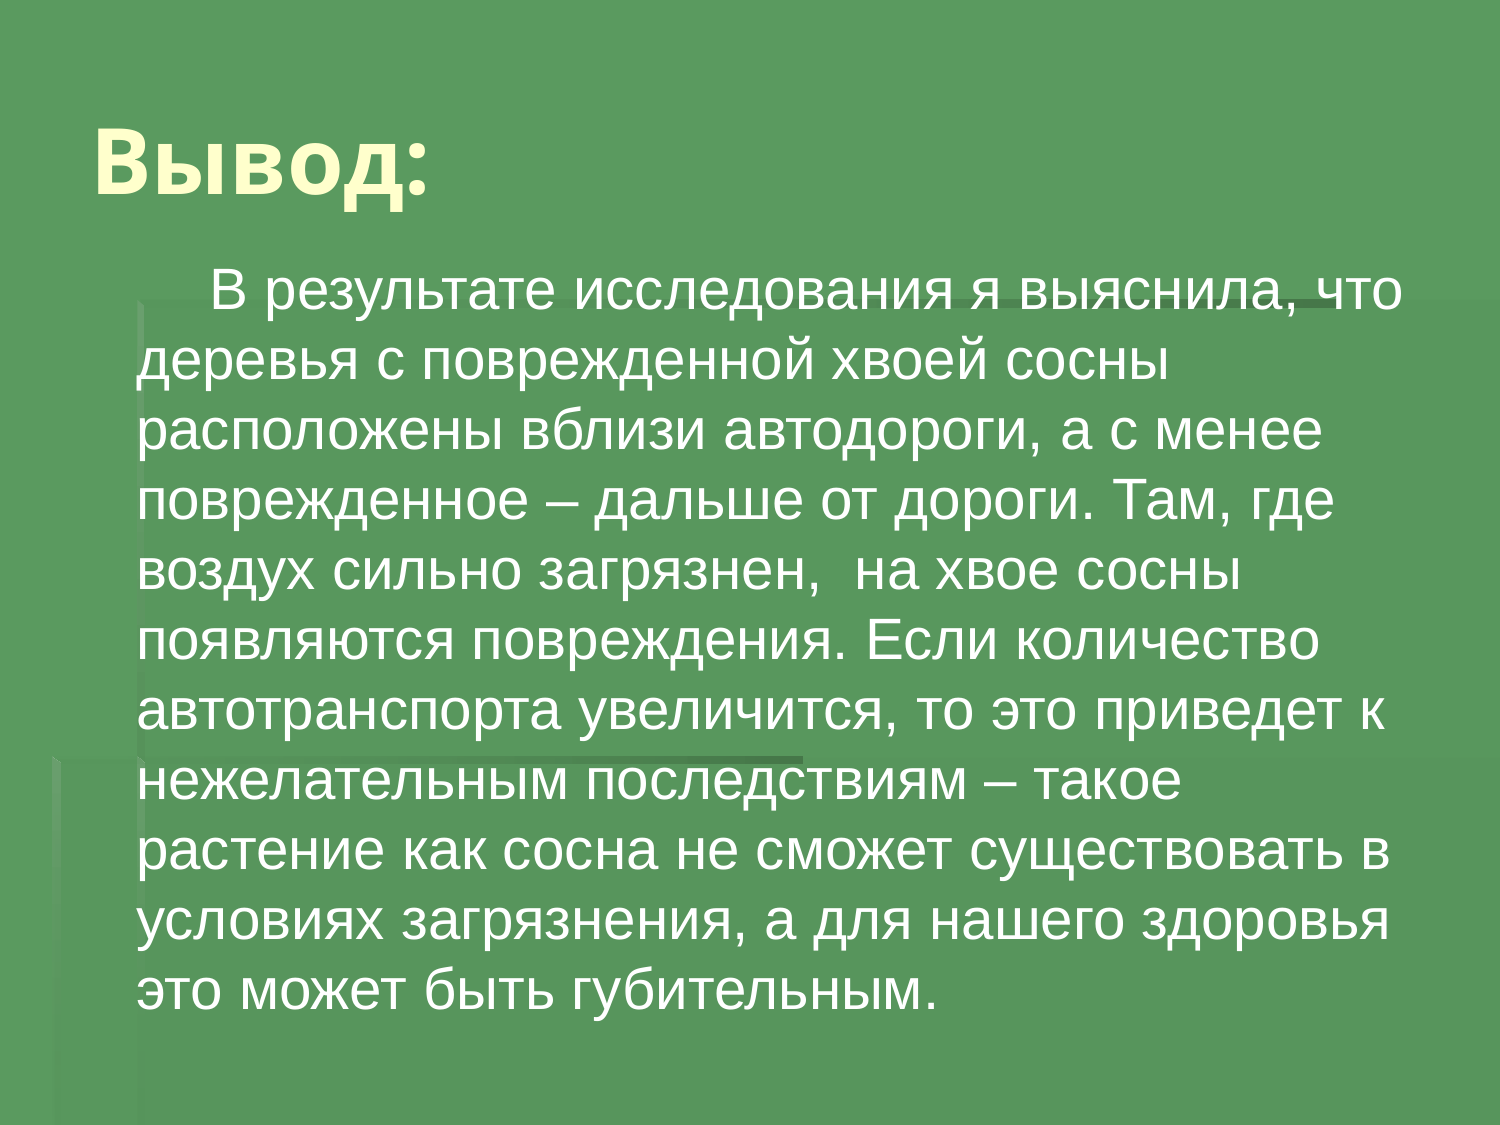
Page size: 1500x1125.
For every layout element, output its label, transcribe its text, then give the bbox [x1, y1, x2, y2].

title Вывод: [74, 39, 1451, 276]
list В результате исследования я выяснила, что деревья с поврежденной хвоей сосны расположены вблизи автодороги, а с менее поврежденное – дальше от дороги. Там, где воздух сильно загрязнен, на хвое сосны появляются повреждения. Если количество автотранспорта увеличится, то это приведет к нежелательным последствиям – такое растение как сосна не сможет существовать в условиях загрязнения, а для нашего здоровья это может быть губительным. [64, 243, 1436, 1083]
